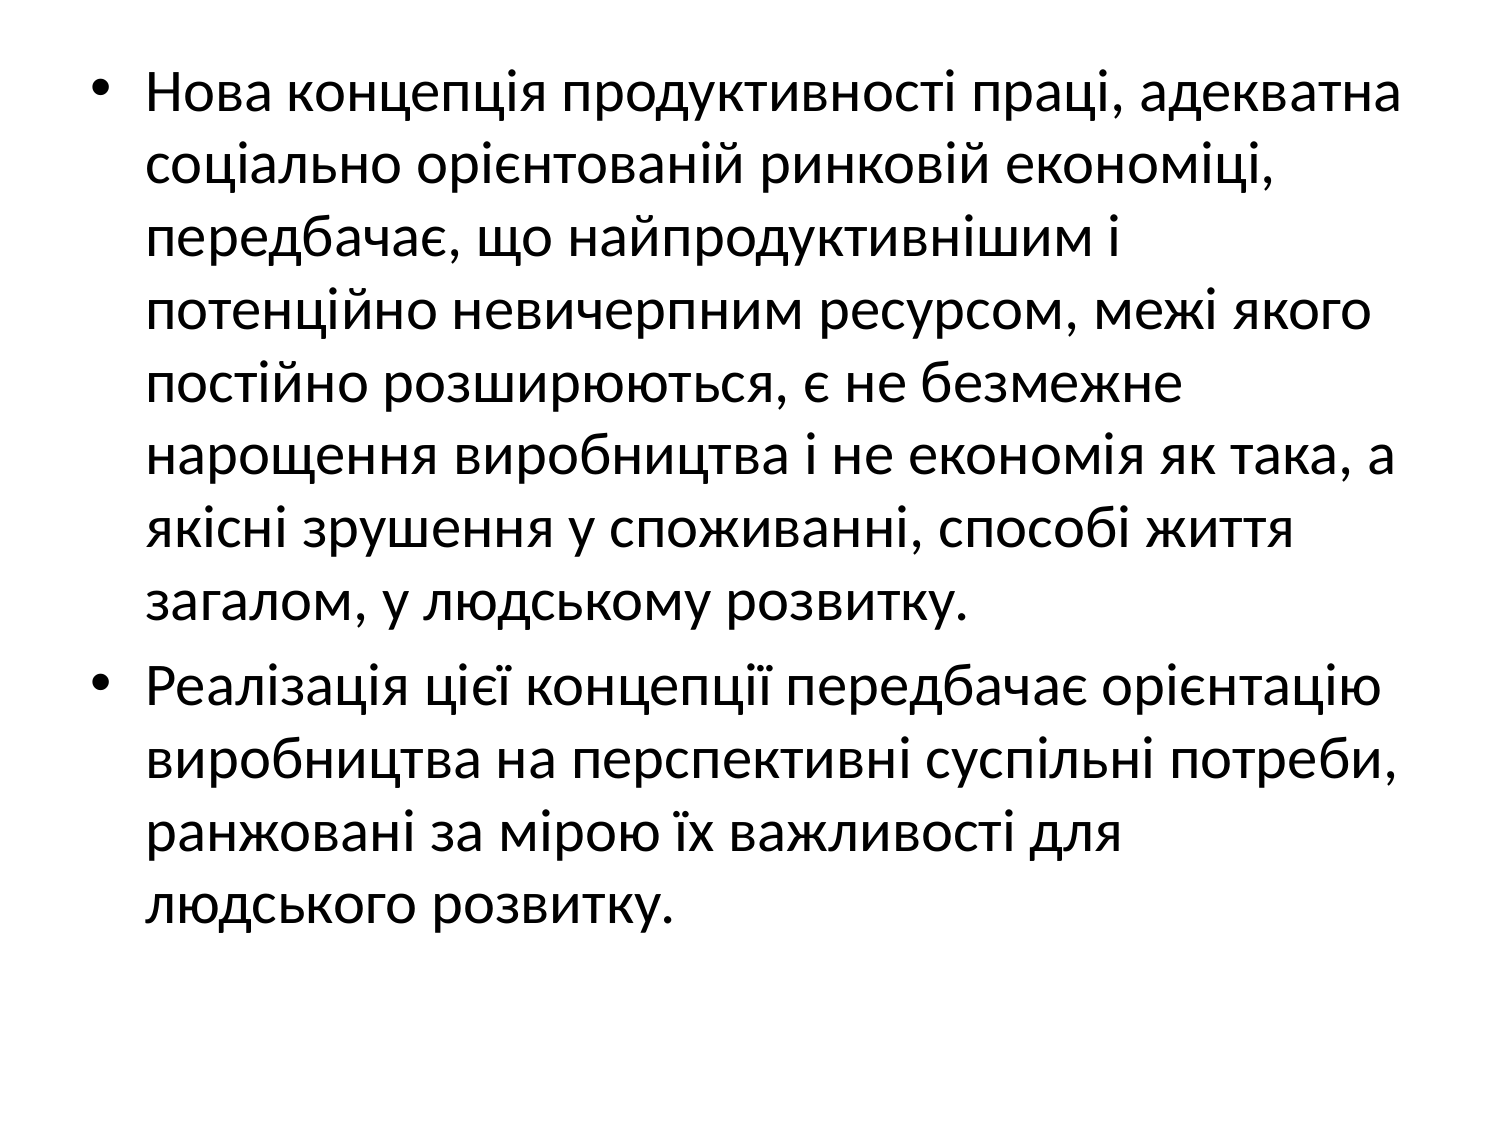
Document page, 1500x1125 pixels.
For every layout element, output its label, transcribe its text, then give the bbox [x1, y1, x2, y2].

list Нова концепція продуктивності праці, адекватна соціально орієнтованій ринковій економіці, передбачає, що найпродуктивнішим і потенційно невичерпним ресурсом, межі якого постійно розширюються, є не безмежне нарощення виробництва і не економія як така, а якісні зрушення у споживанні, способі життя загалом, у людському розвитку. Реалізація цієї концепції передбачає орієнтацію виробництва на перспективні суспільні потреби, ранжовані за мірою їх важливості для людського розвитку. [75, 42, 1425, 1005]
